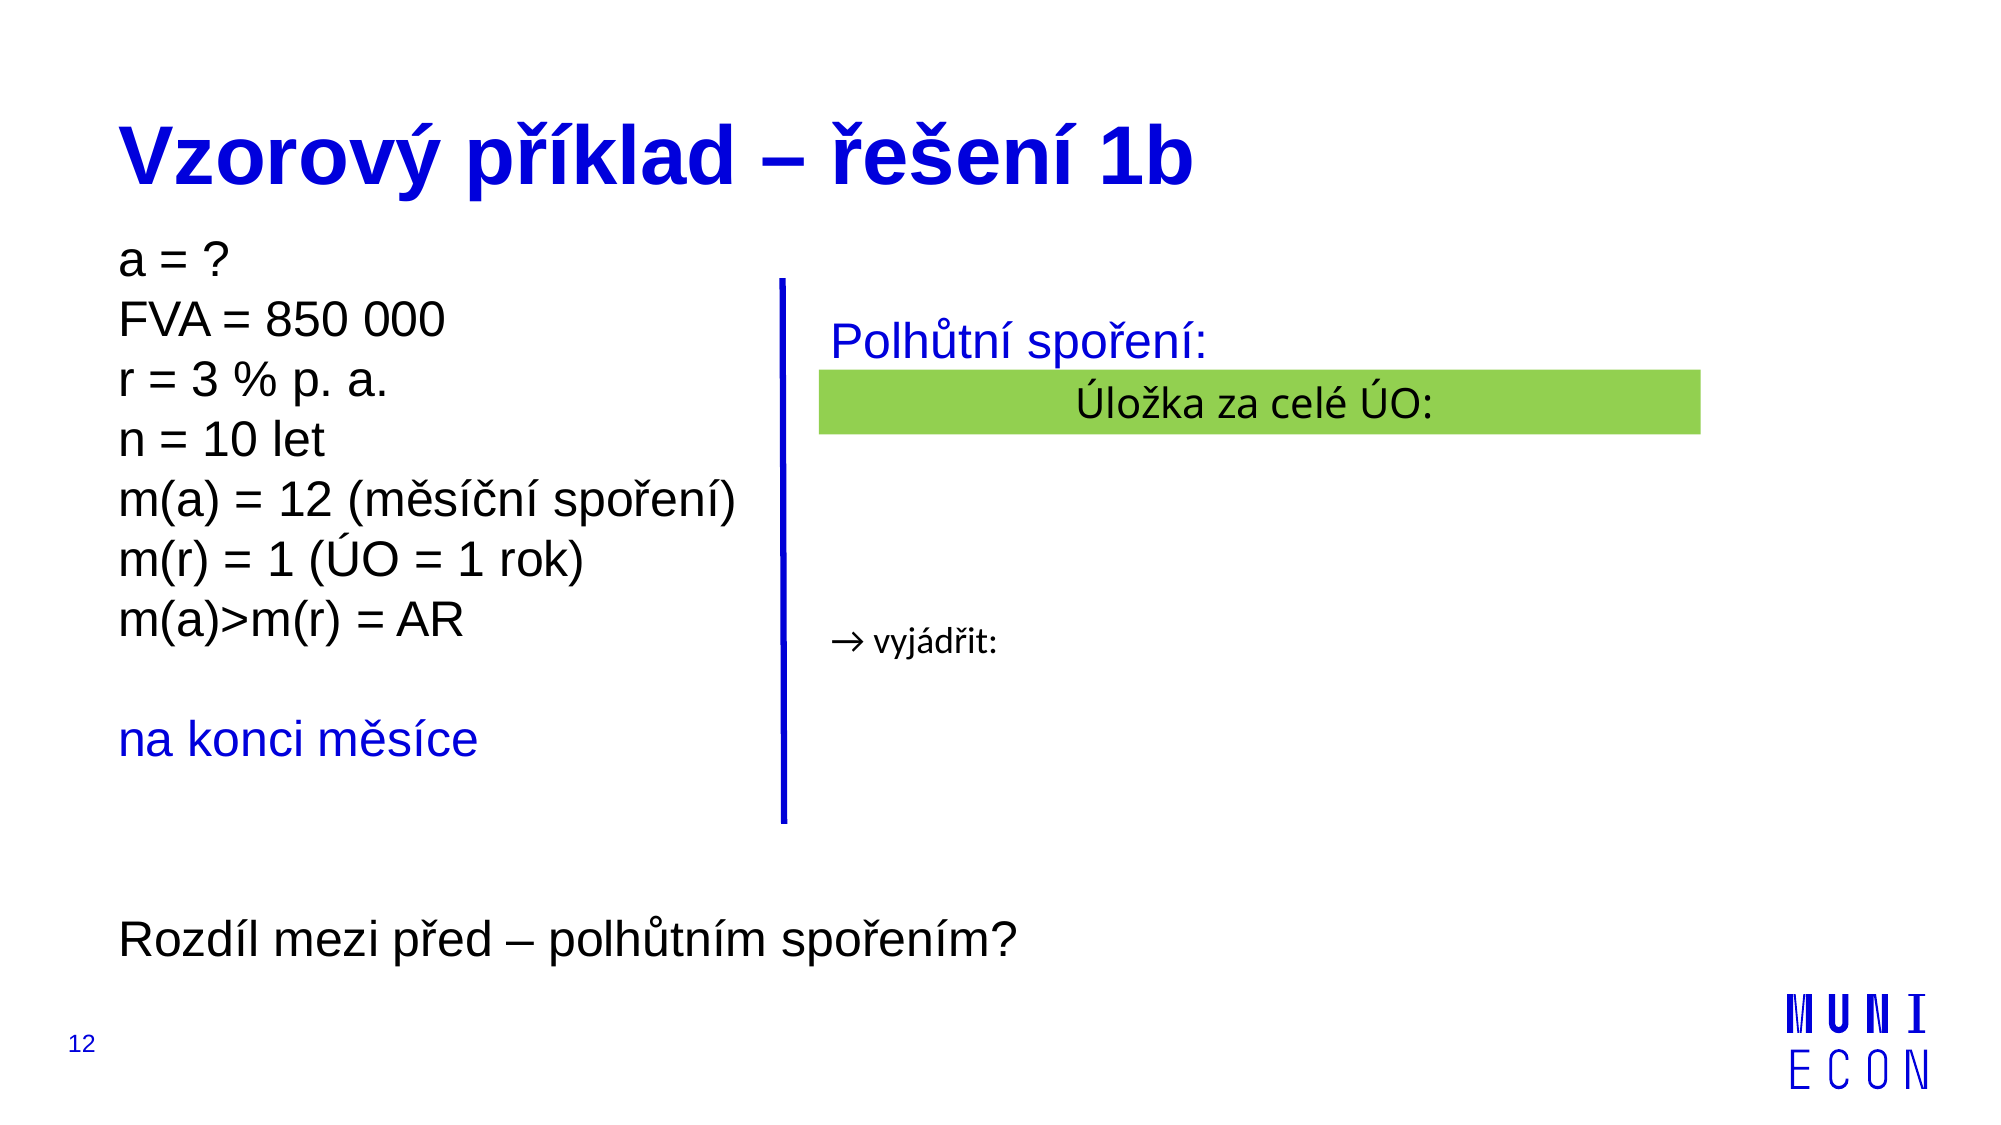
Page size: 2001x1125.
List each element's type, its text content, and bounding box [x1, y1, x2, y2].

slide_number 12 [67, 1021, 110, 1063]
title Vzorový příklad – řešení 1b [118, 118, 1883, 193]
